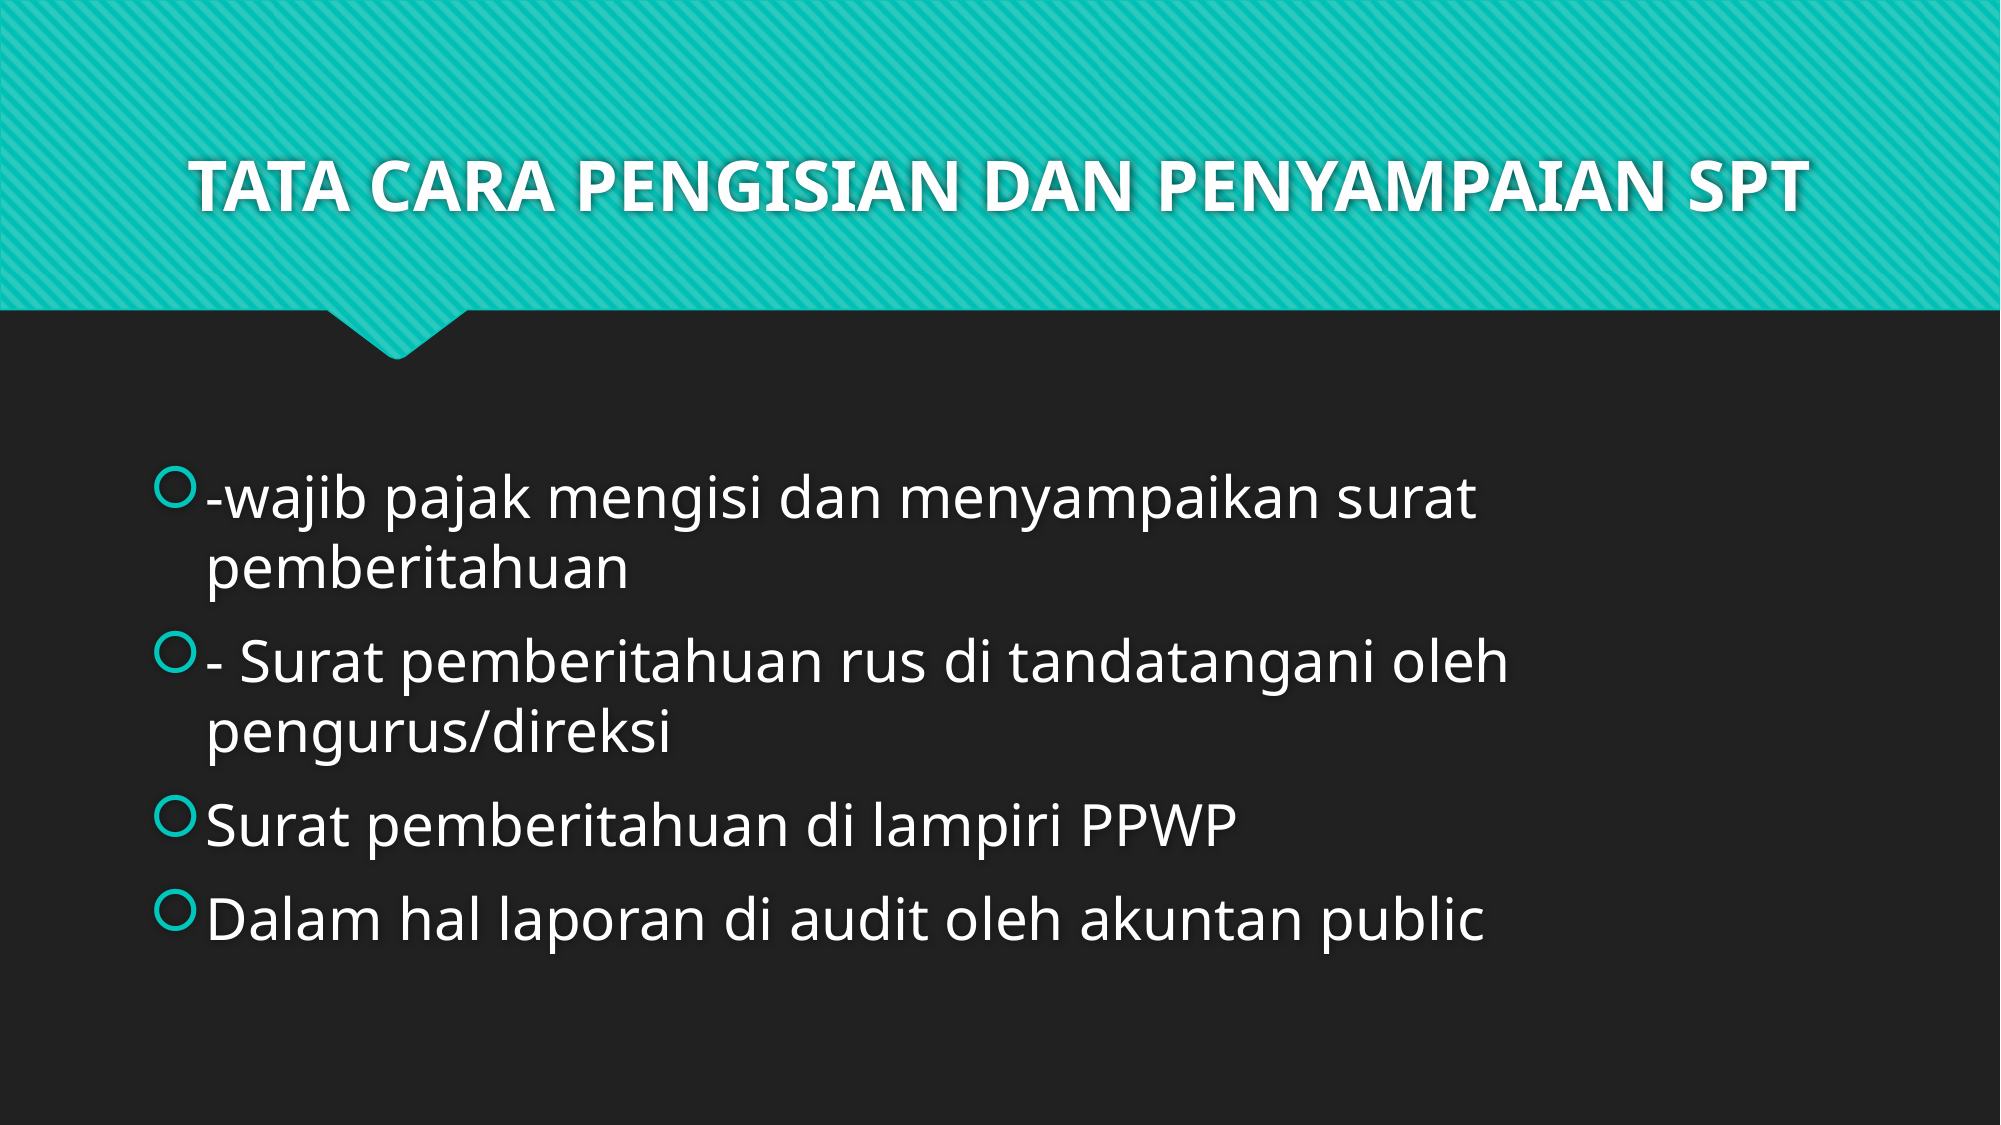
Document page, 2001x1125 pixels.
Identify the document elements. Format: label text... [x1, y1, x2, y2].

list -wajib pajak mengisi dan menyampaikan surat pemberitahuan - Surat pemberitahuan rus di tandatangani oleh pengurus/direksi Surat pemberitahuan di lampiri PPWP Dalam hal laporan di audit oleh akuntan public [134, 364, 1866, 1048]
title TATA CARA PENGISIAN DAN PENYAMPAIAN SPT [132, 73, 1868, 233]
